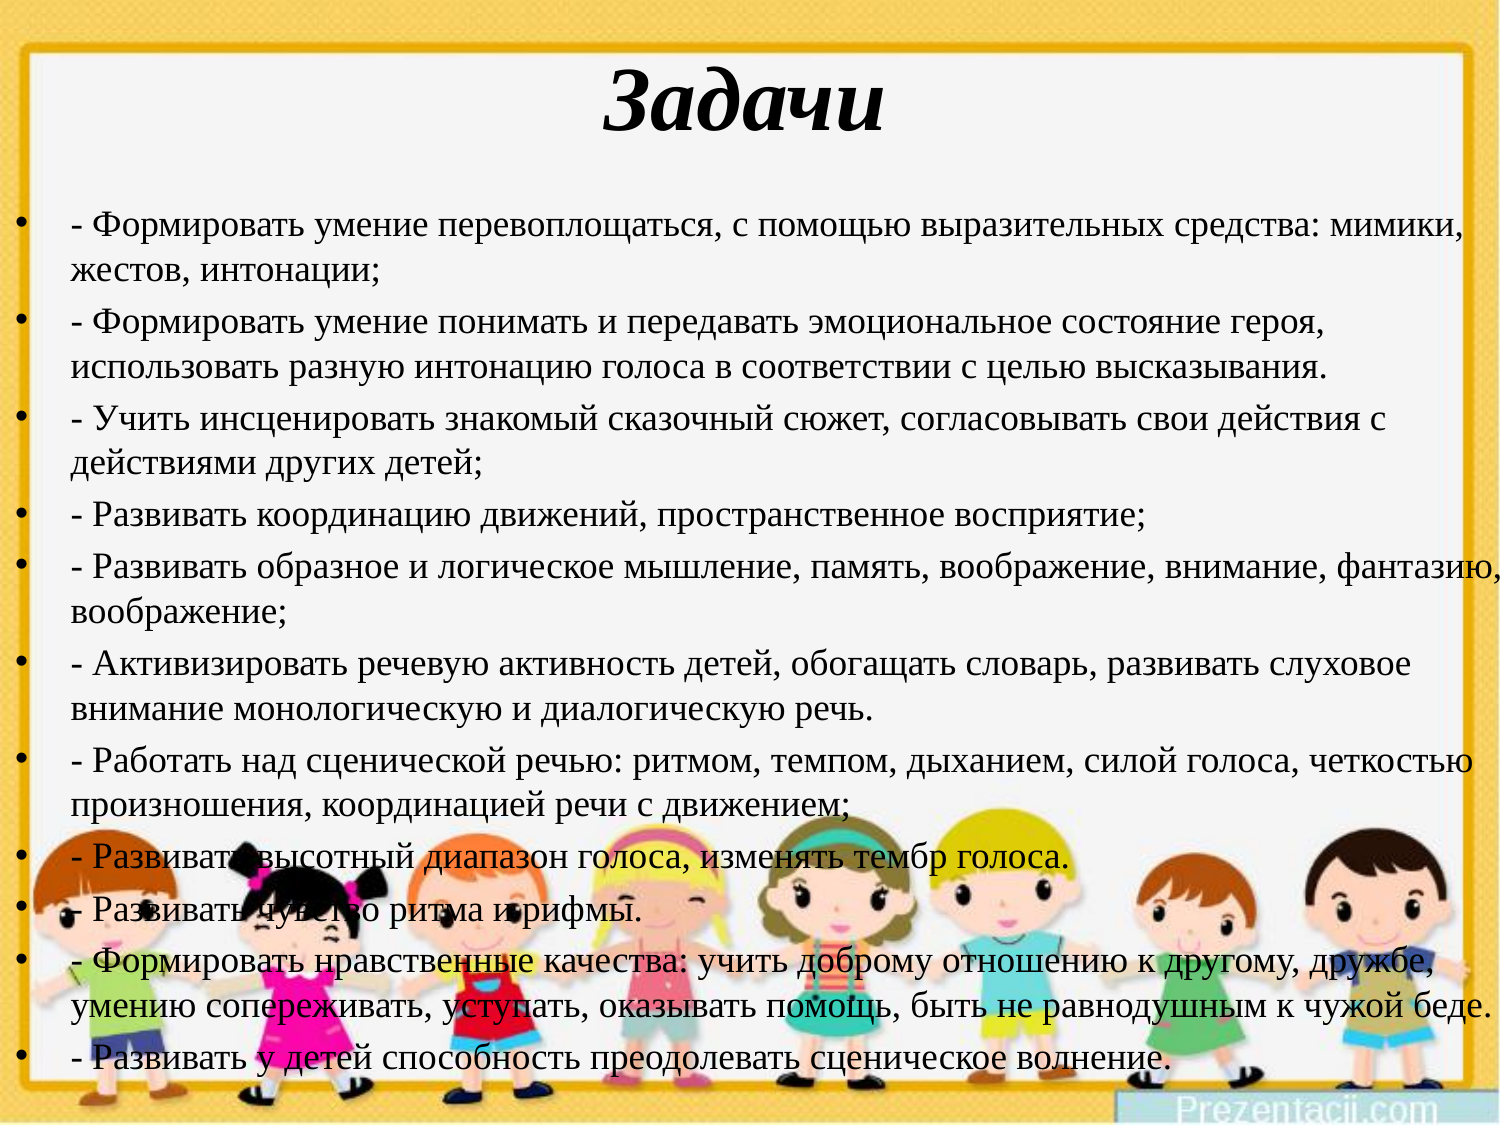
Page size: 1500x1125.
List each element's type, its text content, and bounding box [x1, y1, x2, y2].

title Задачи [70, 0, 1421, 188]
picture [0, 0, 1500, 192]
list - Формировать умение перевоплощаться, с помощью выразительных средства: мимики, жестов, интонации; - Формировать умение понимать и передавать эмоциональное состояние героя, использовать разную интонацию голоса в соответствии с целью высказывания. - Учить инсценировать знакомый сказочный сюжет, согласовывать свои действия с действиями других детей; - Развивать координацию движений, пространственное восприятие; - Развивать образное и логическое мышление, память, воображение, внимание, фантазию, воображение; - Активизировать речевую активность детей, обогащать словарь, развивать слуховое внимание монологическую и диалогическую речь. - Работать над сценической речью: ритмом, темпом, дыханием, силой голоса, четкостью произношения, координацией речи с движением; - Развивать высотный диапазон голоса, изменять тембр голоса. - Развивать чувство ритма и рифмы. - Формировать нравственные качества: учить доброму отношению к другому, дружбе, умению сопереживать, уступать, оказывать помощь, быть не равнодушным к чужой беде. - Развивать у детей способность преодолевать сценическое волнение. [0, 192, 1500, 1125]
